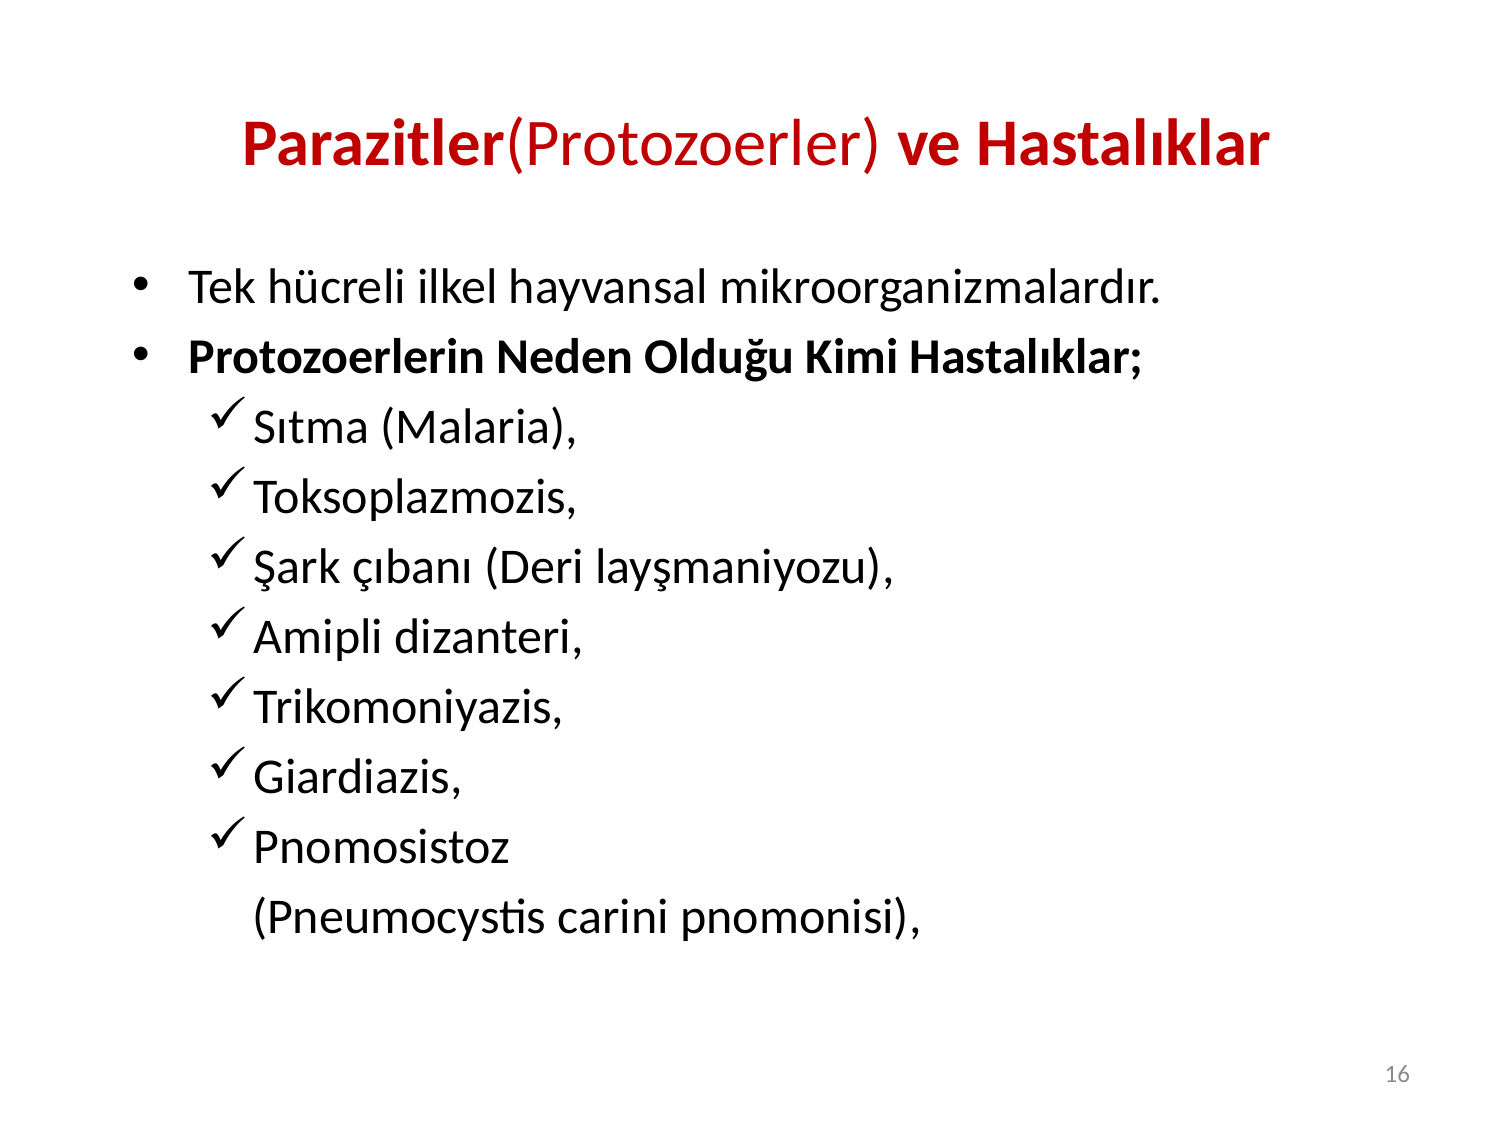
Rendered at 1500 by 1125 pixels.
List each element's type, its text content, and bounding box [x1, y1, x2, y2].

slide_number 16 [1074, 1042, 1425, 1103]
title Parazitler(Protozoerler) ve Hastalıklar [81, 0, 1433, 188]
list Tek hücreli ilkel hayvansal mikroorganizmalardır. Protozoerlerin Neden Olduğu Kimi Hastalıklar; Sıtma (Malaria), Toksoplazmozis, Şark çıbanı (Deri layşmaniyozu), Amipli dizanteri, Trikomoniyazis, Giardiazis, Pnomosistoz (Pneumocystis carini pnomonisi), [116, 245, 1393, 1043]
